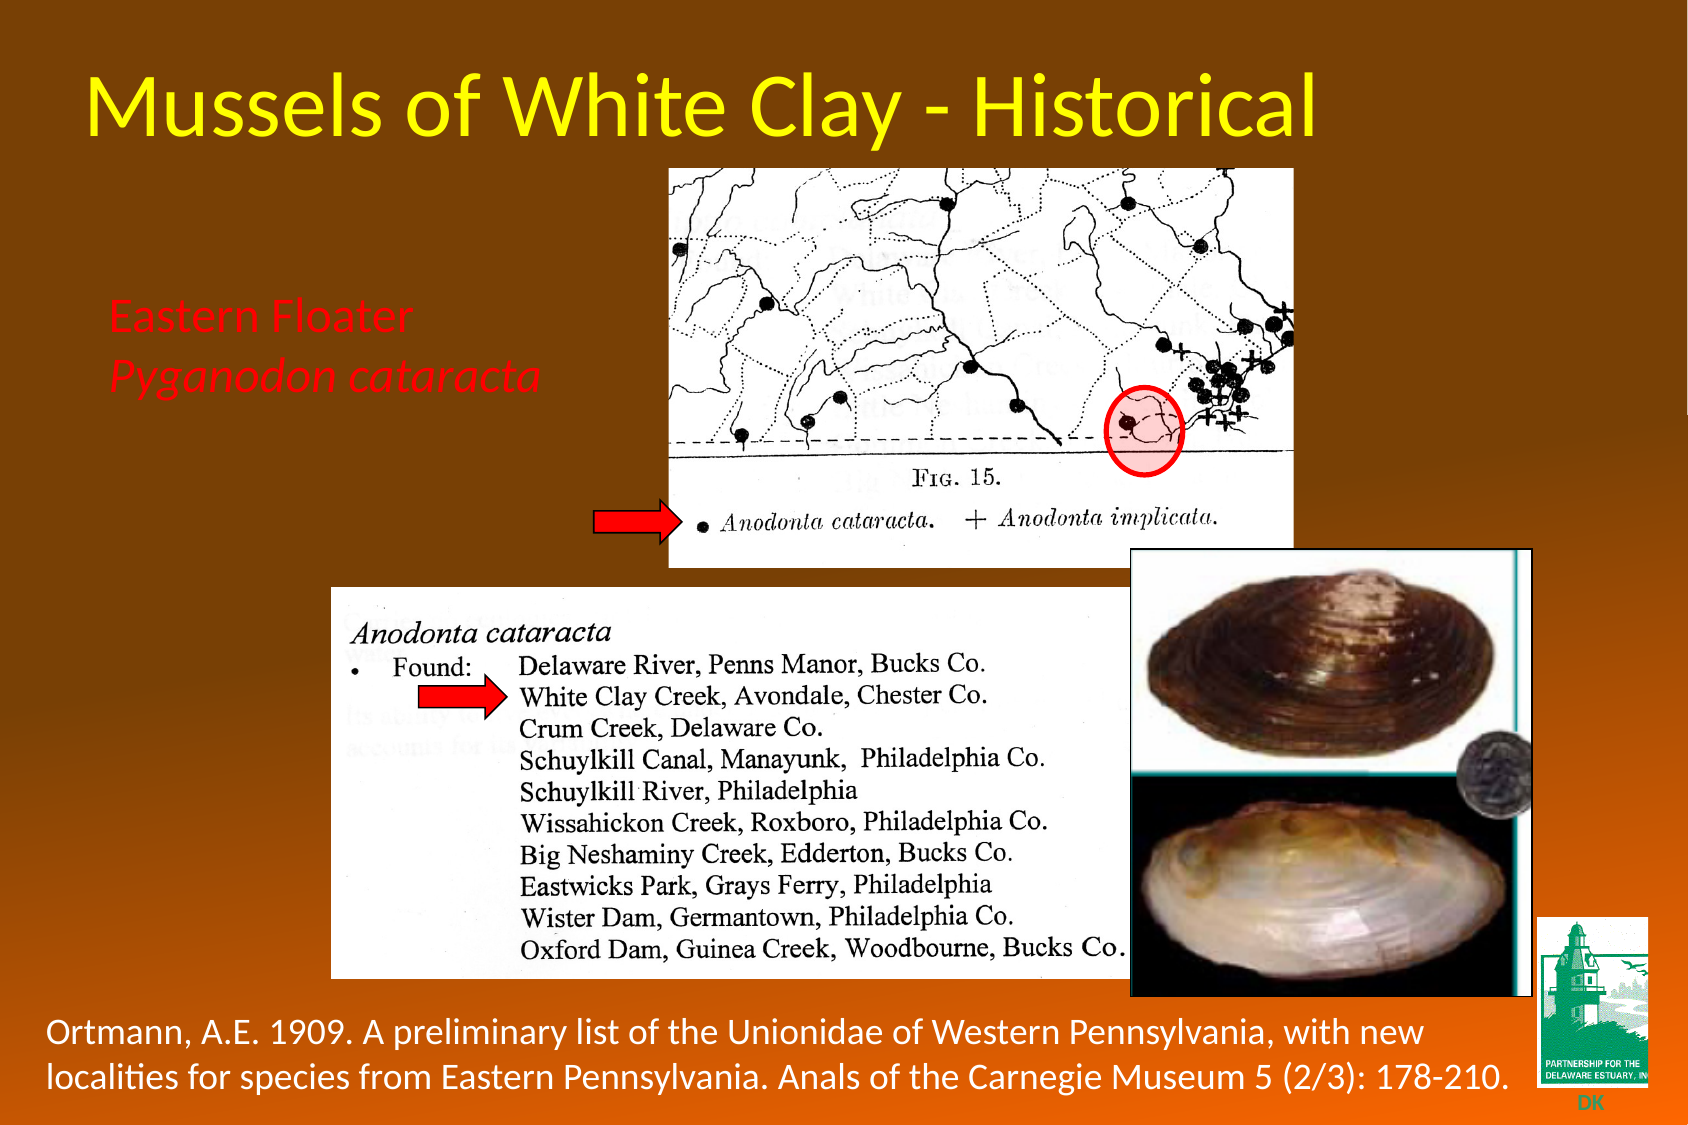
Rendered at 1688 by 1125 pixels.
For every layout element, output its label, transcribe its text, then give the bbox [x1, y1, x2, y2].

text_box [593, 499, 663, 544]
text_box Mussels of White Clay - Historical [68, 37, 1519, 175]
text_box Eastern Floater Pyganodon cataracta [93, 274, 594, 410]
picture [330, 168, 1664, 1125]
text_box Ortmann, A.E. 1909. A preliminary list of the Unionidae of Western Pennsylvania, with new localities for species from Eastern Pennsylvania. Anals of the Carnegie Museum 5 (2/3): 178-210. [31, 999, 1513, 1105]
